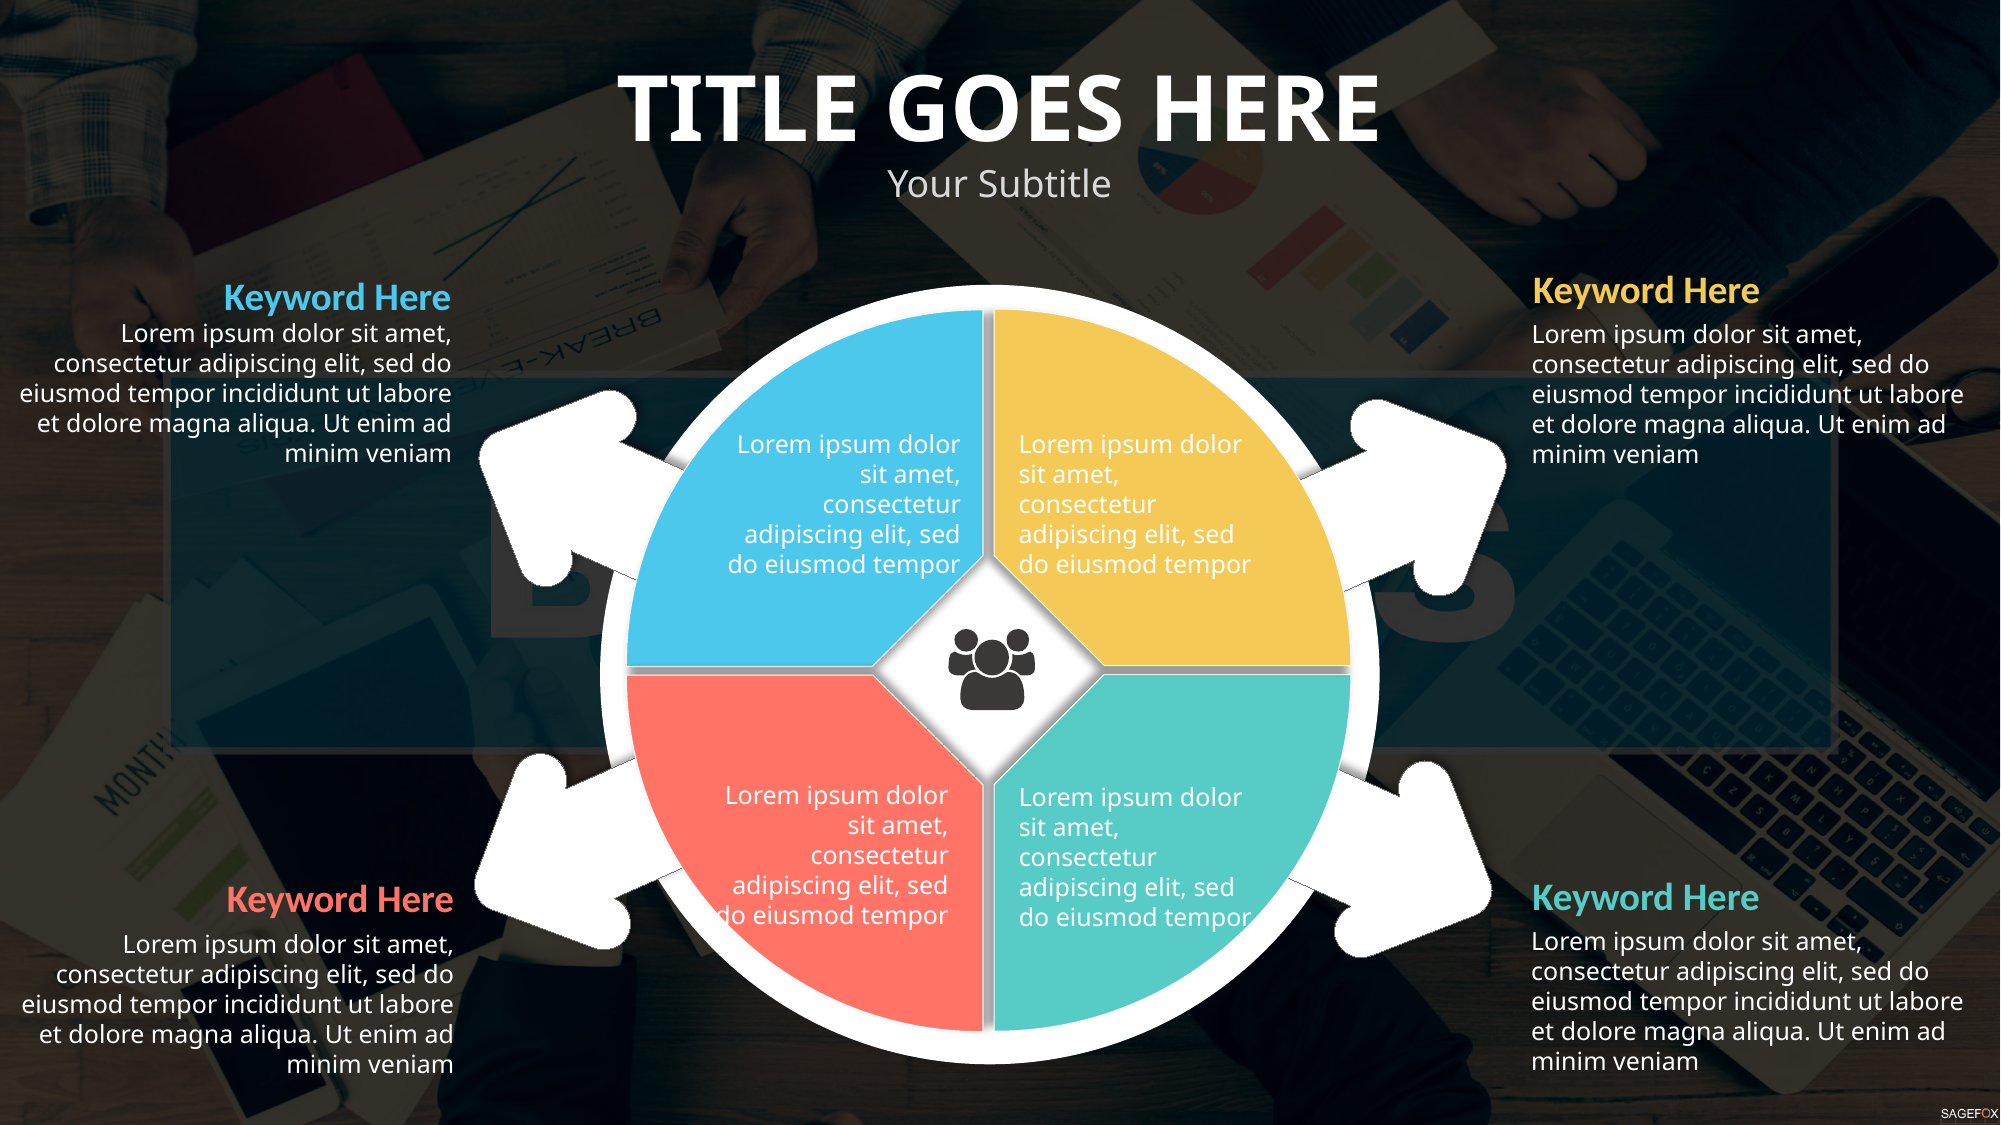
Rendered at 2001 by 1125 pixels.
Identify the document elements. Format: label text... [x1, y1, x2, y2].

text_box [659, 873, 1315, 1066]
text_box [888, 570, 1088, 770]
text_box TITLE GOES HERE Your Subtitle [548, 42, 1452, 212]
picture [0, 0, 2001, 1125]
text_box [1290, 760, 1493, 958]
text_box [1531, 264, 1982, 440]
text_box Lorem ipsum dolor sit amet, consectetur adipiscing elit, sed do eiusmod tempor [721, 429, 961, 579]
text_box [669, 283, 1318, 471]
text_box [625, 308, 985, 668]
text_box Lorem ipsum dolor sit amet, consectetur adipiscing elit, sed do eiusmod tempor [709, 780, 949, 930]
text_box [599, 570, 634, 760]
text_box Lorem ipsum dolor sit amet, consectetur adipiscing elit, sed do eiusmod tempor [1018, 781, 1259, 932]
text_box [20, 873, 456, 1111]
text_box [625, 674, 985, 1033]
text_box [1343, 584, 1381, 770]
text_box Lorem ipsum dolor sit amet, consectetur adipiscing elit, sed do eiusmod tempor [1018, 429, 1259, 579]
text_box [993, 673, 1352, 1033]
text_box [474, 753, 681, 950]
text_box [1301, 399, 1507, 596]
text_box [478, 389, 683, 587]
text_box [954, 628, 1009, 676]
text_box [1006, 628, 1030, 652]
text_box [1531, 871, 1982, 1108]
text_box [993, 307, 1352, 667]
text_box [948, 651, 1036, 711]
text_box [17, 271, 453, 499]
